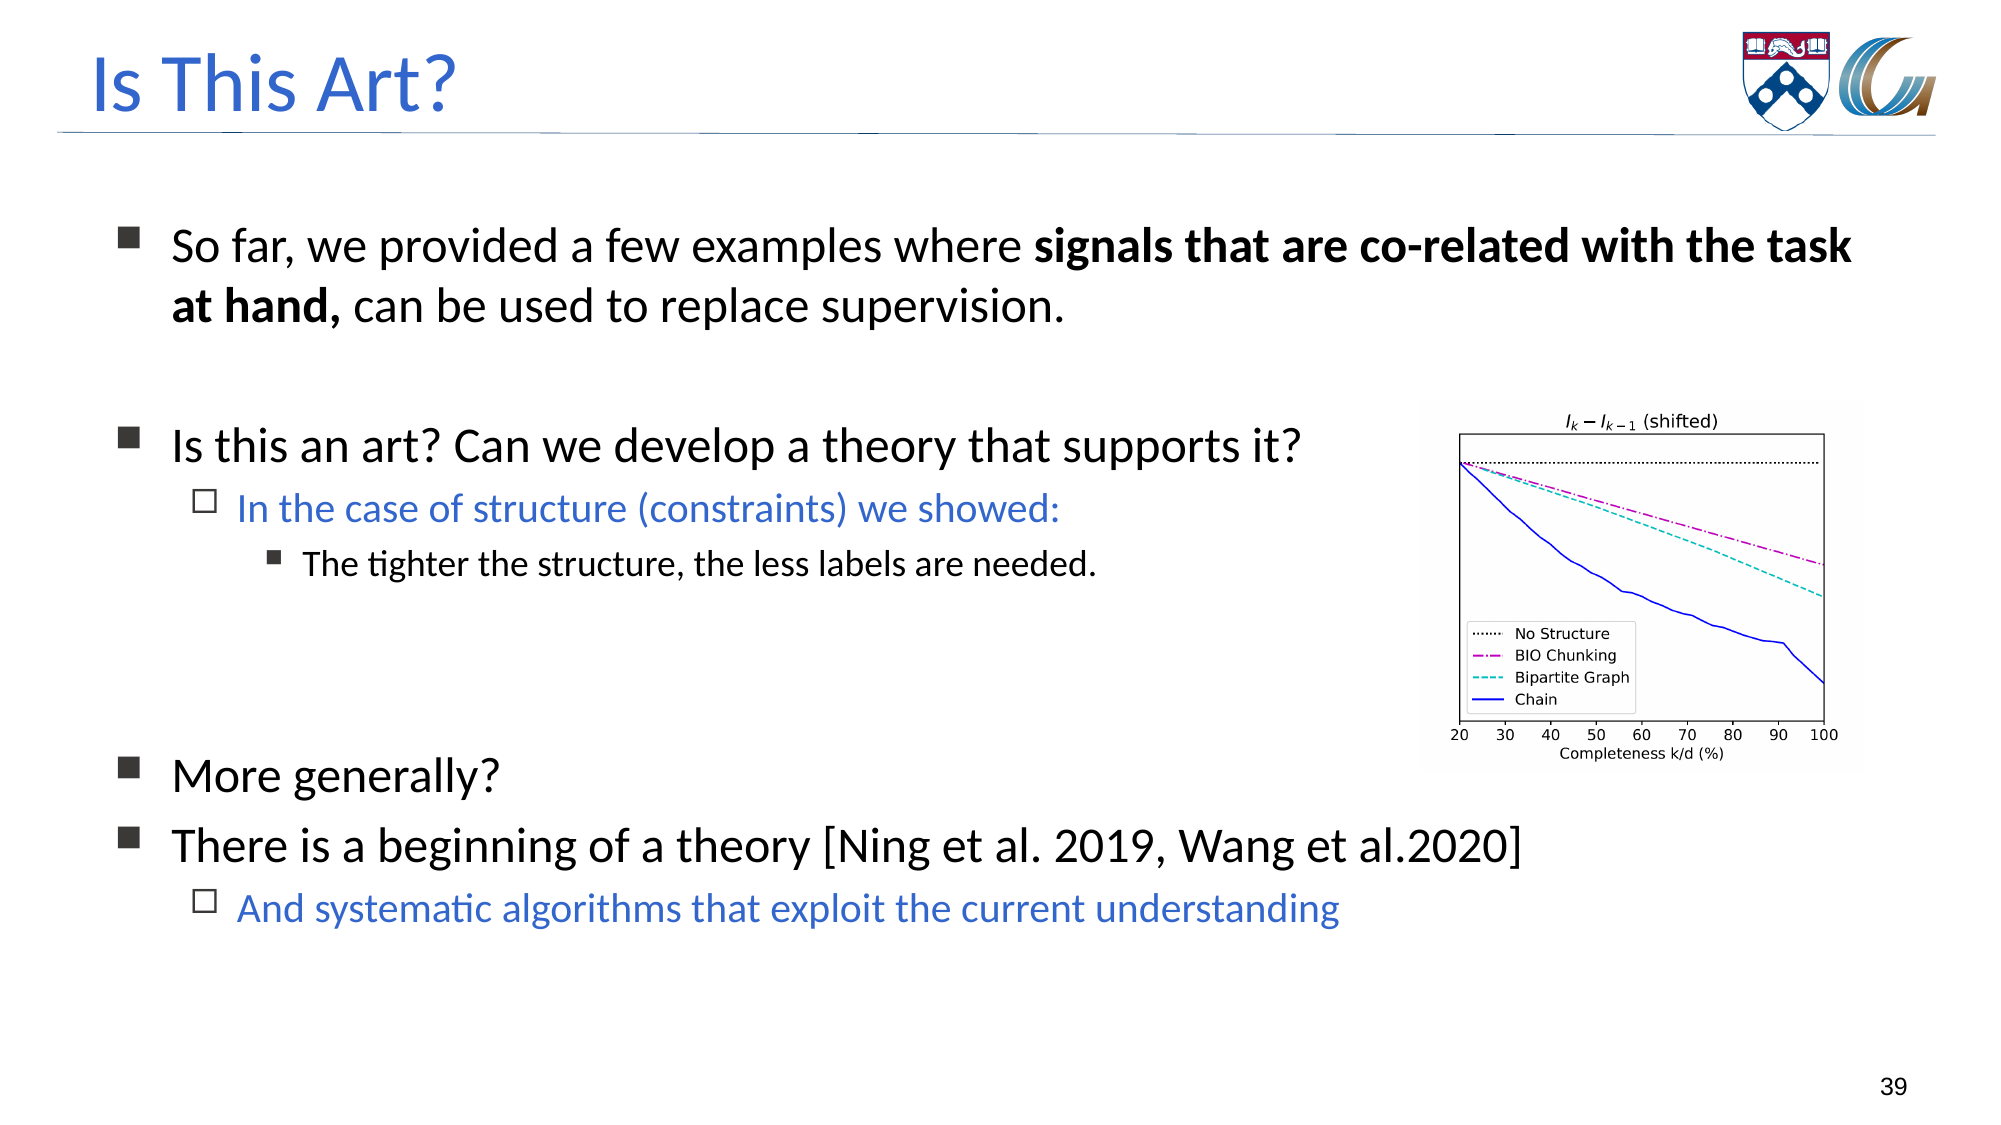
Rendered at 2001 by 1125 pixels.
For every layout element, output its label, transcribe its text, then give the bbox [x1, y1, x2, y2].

list So far, we provided a few examples where signals that are co-related with the task at hand, can be used to replace supervision. Is this an art? Can we develop a theory that supports it? In the case of structure (constraints) we showed: The tighter the structure, the less labels are needed. More generally? There is a beginning of a theory [Ning et al. 2019, Wang et al.2020] And systematic algorithms that exploit the current understanding [99, 205, 1900, 941]
picture [1418, 401, 1863, 773]
picture [1832, 21, 1943, 132]
title Is This Art? [75, 33, 1696, 122]
slide_number 39 [1852, 1070, 1936, 1108]
